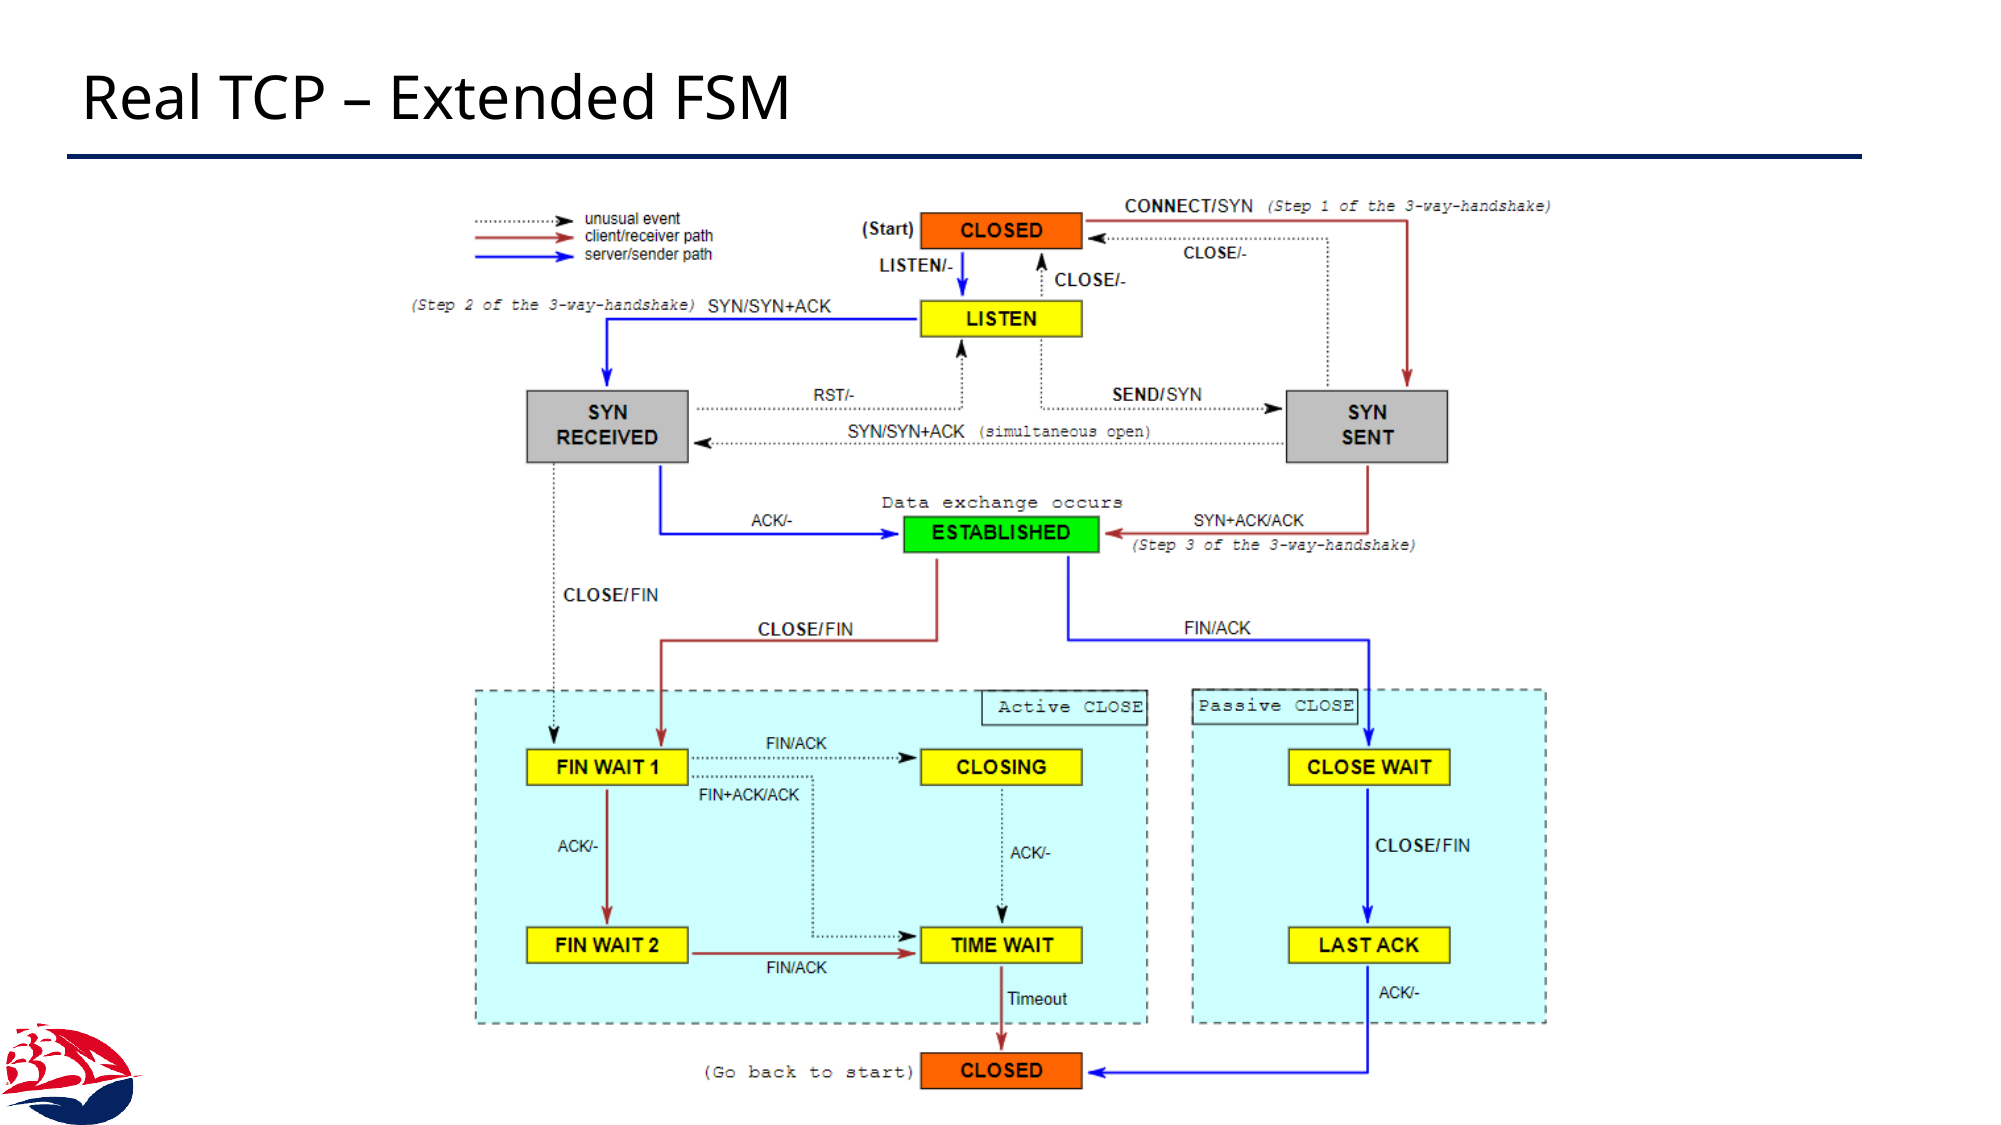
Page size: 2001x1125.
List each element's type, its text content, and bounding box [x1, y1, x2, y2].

title Real TCP – Extended FSM [66, 59, 1863, 141]
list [395, 161, 1609, 1125]
picture [0, 1023, 149, 1125]
